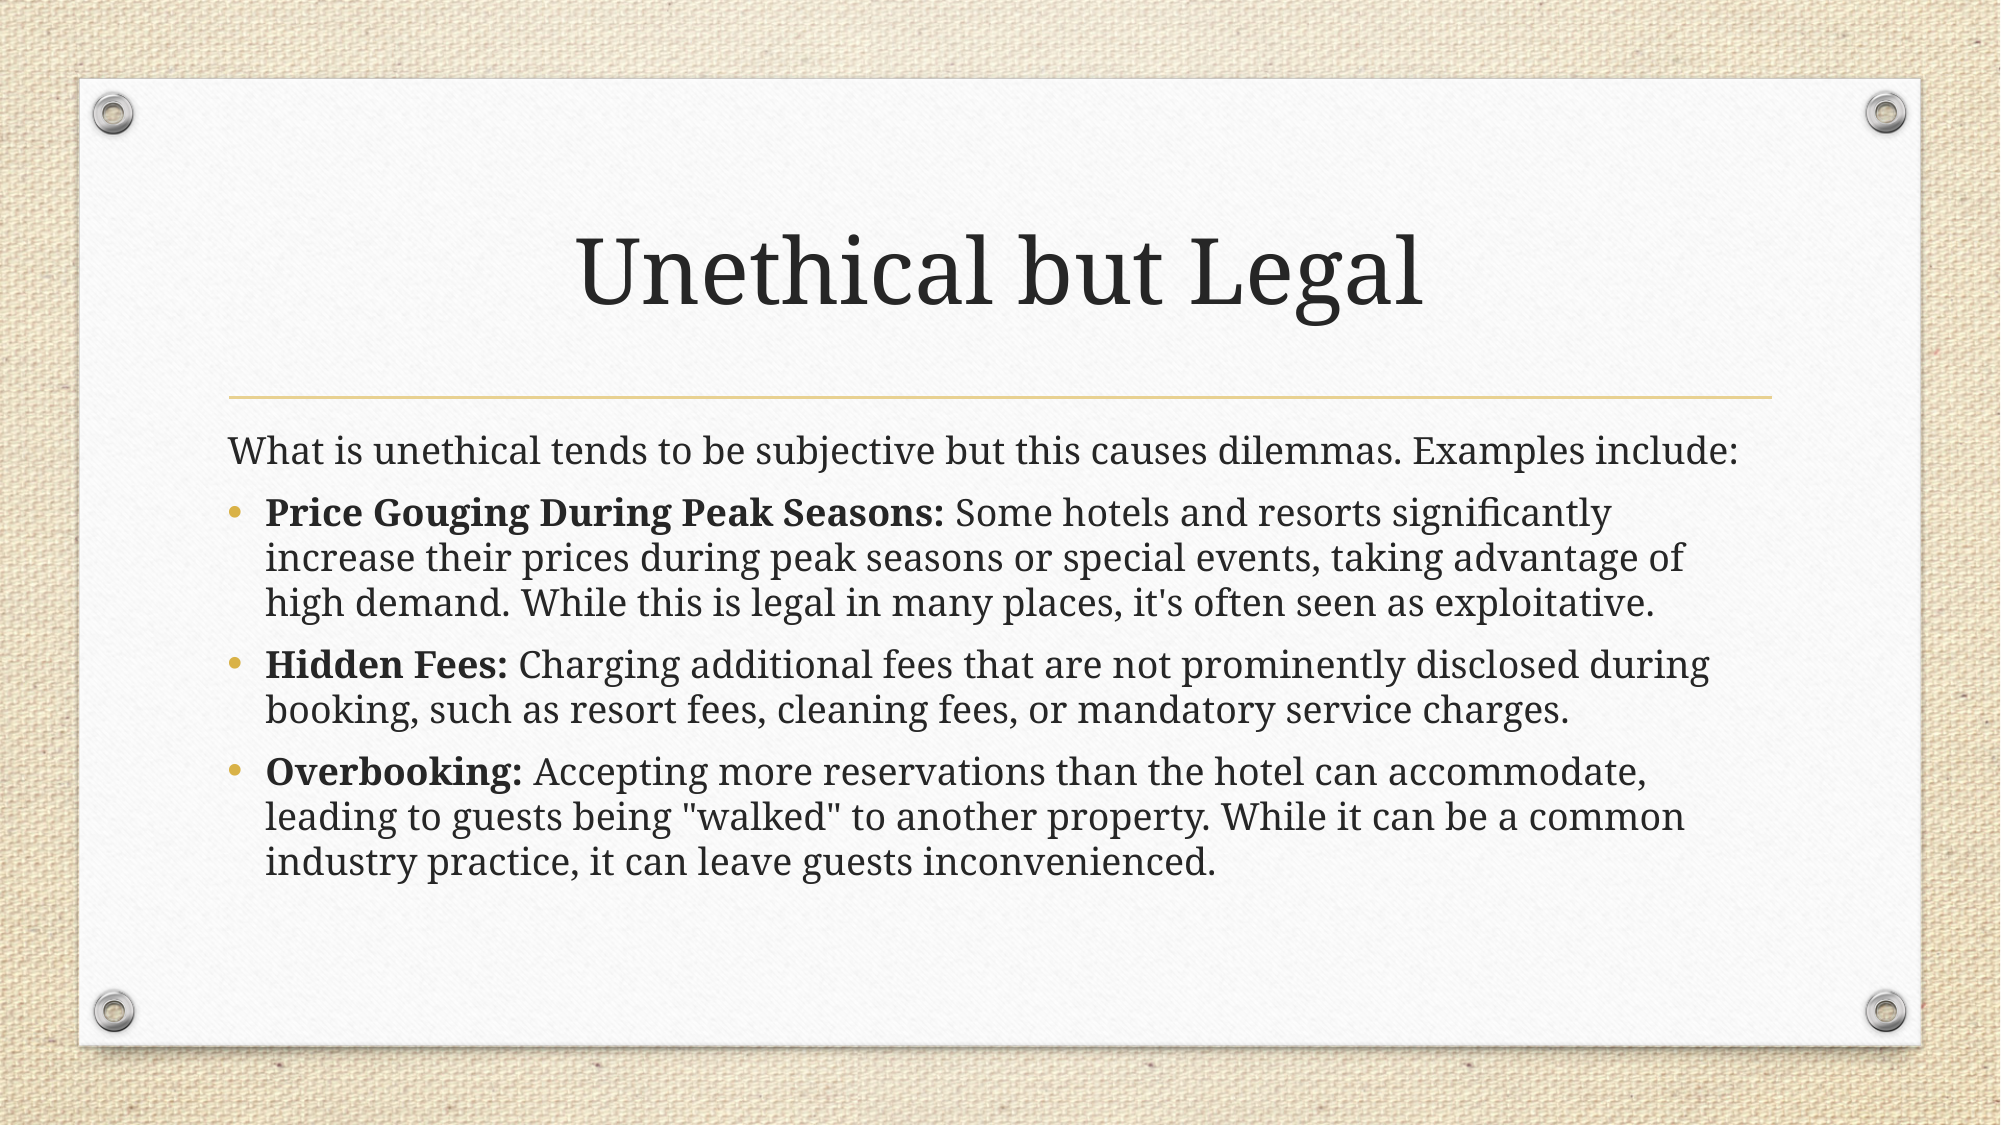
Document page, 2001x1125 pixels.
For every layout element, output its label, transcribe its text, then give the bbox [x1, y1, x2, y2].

title Unethical but Legal [212, 161, 1788, 375]
list What is unethical tends to be subjective but this causes dilemmas. Examples include: Price Gouging During Peak Seasons: Some hotels and resorts significantly increase their prices during peak seasons or special events, taking advantage of high demand. While this is legal in many places, it's often seen as exploitative. Hidden Fees: Charging additional fees that are not prominently disclosed during booking, such as resort fees, cleaning fees, or mandatory service charges. Overbooking: Accepting more reservations than the hotel can accommodate, leading to guests being "walked" to another property. While it can be a common industry practice, it can leave guests inconvenienced. [212, 419, 1788, 964]
picture [0, 0, 2001, 1125]
